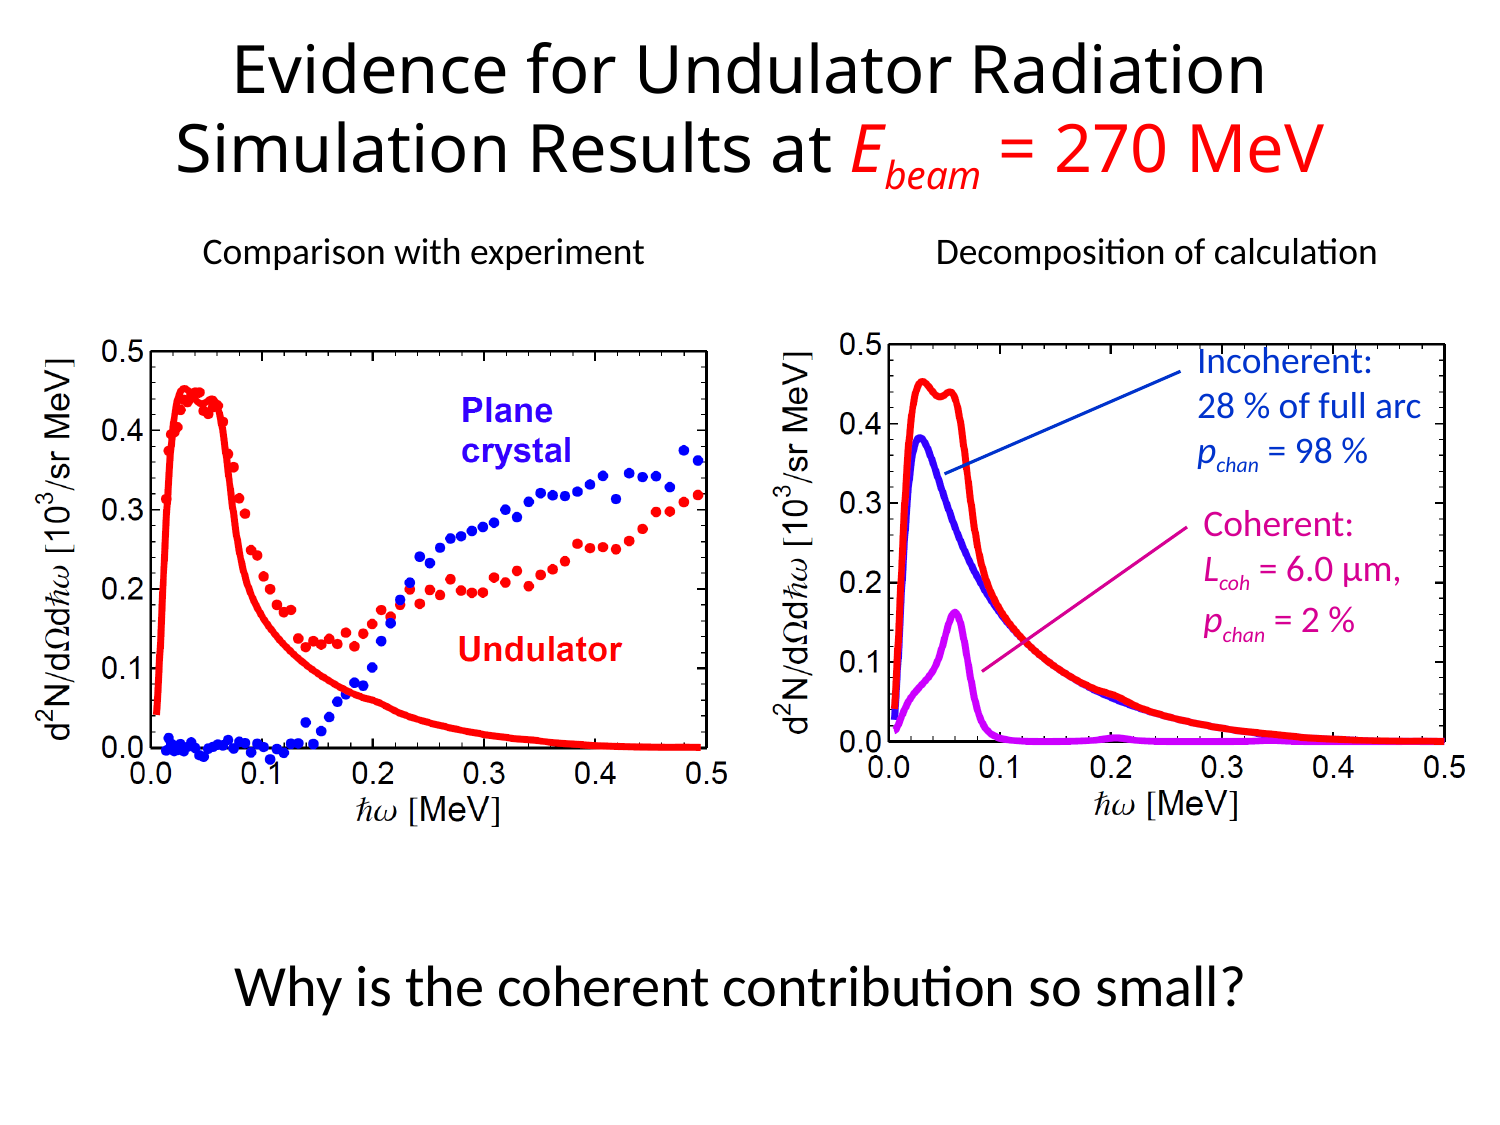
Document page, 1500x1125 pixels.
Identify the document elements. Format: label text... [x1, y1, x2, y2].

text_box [944, 371, 1181, 474]
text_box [981, 526, 1188, 672]
picture [28, 335, 728, 835]
title Evidence for Undulator Radiation Simulation Results at Ebeam = 270 MeV [75, 30, 1425, 194]
text_box Decomposition of calculation [921, 219, 1394, 280]
text_box Why is the coherent contribution so small? [220, 940, 1262, 1026]
picture [766, 328, 1466, 828]
text_box Comparison with experiment [188, 219, 661, 280]
